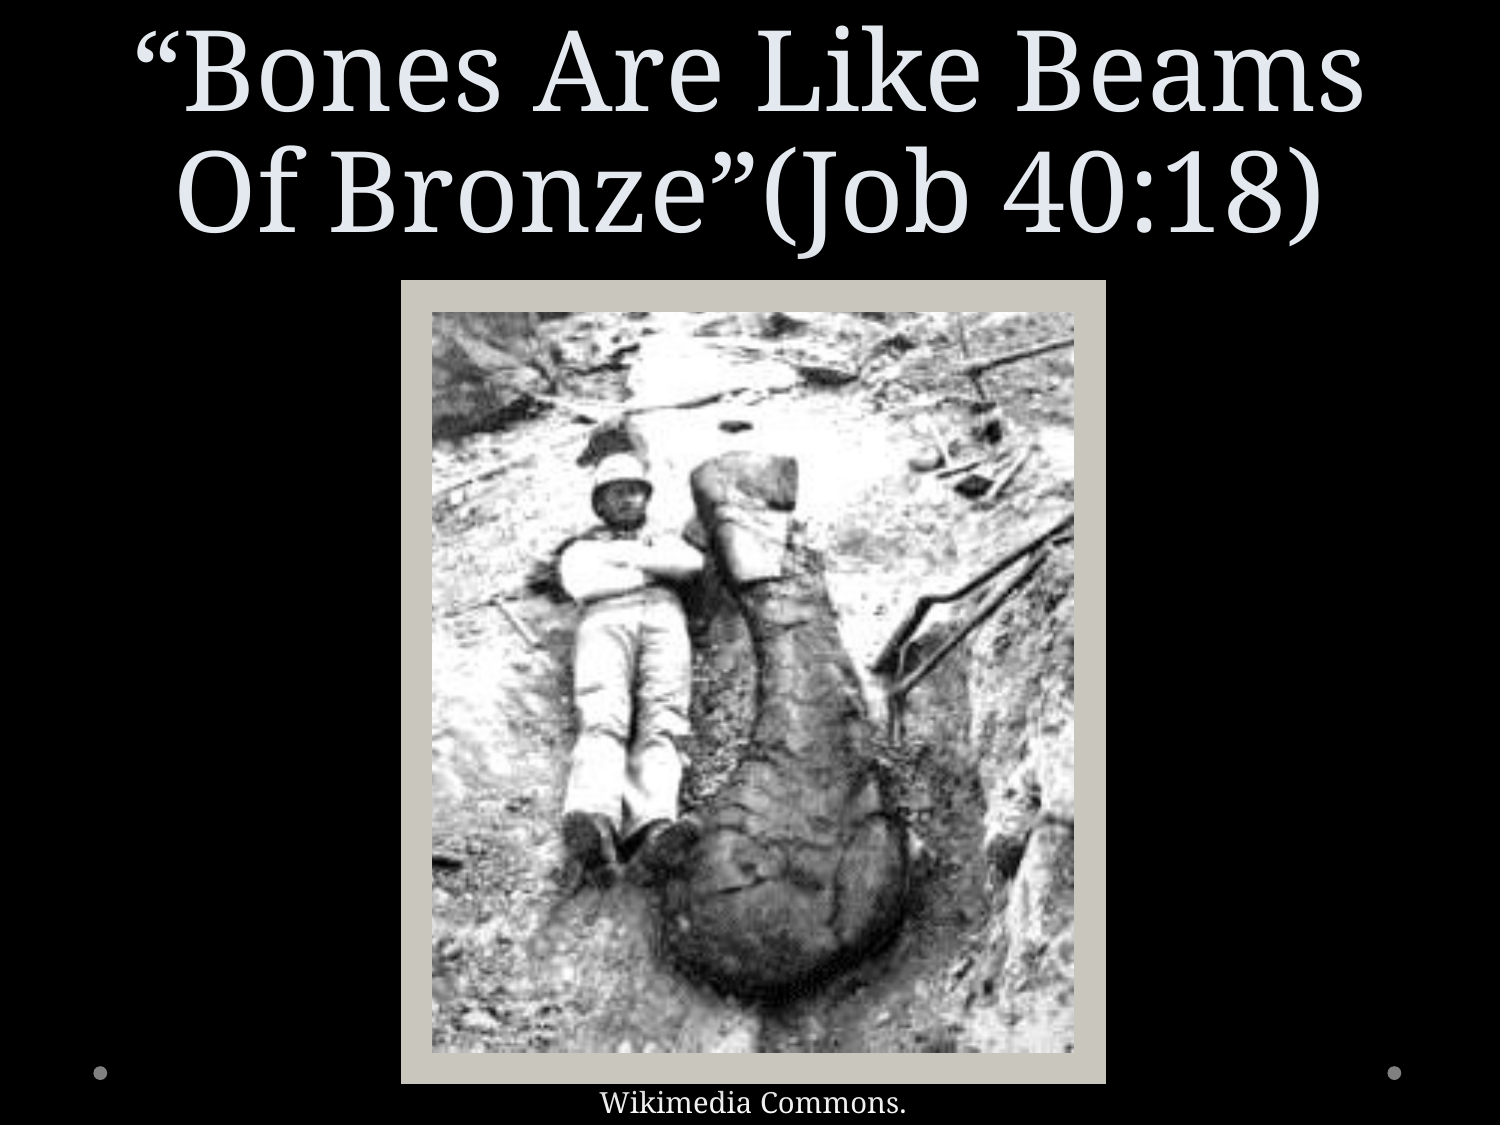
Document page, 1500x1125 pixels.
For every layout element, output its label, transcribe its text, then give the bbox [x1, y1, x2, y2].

text_box Wikimedia Commons. [65, 1077, 1441, 1125]
title “Bones Are Like Beams Of Bronze”(Job 40:18) [75, 0, 1425, 263]
picture [431, 311, 1075, 1053]
